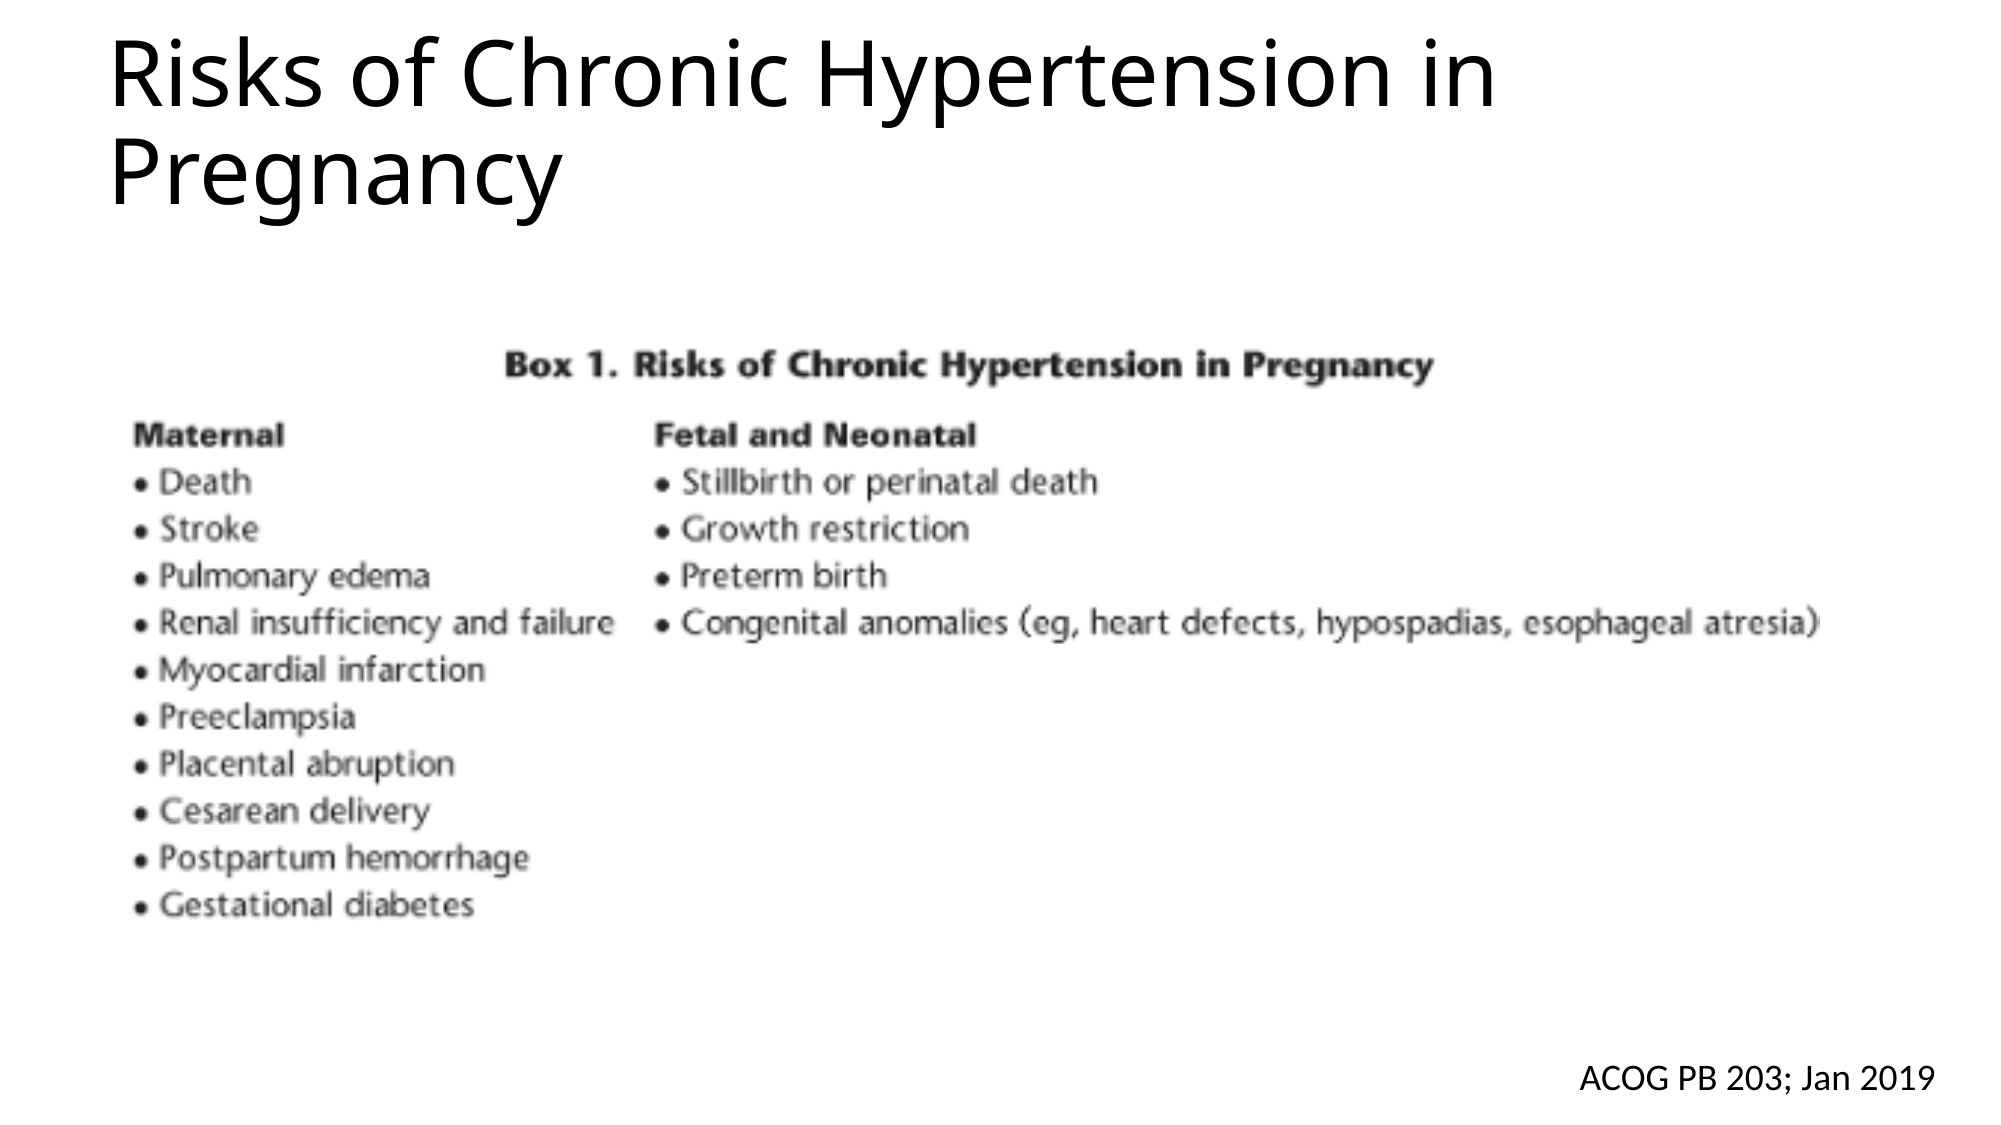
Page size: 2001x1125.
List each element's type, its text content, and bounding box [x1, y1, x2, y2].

text_box ACOG PB 203; Jan 2019 [1564, 1045, 1951, 1106]
picture [119, 306, 1820, 991]
title Risks of Chronic Hypertension in Pregnancy [92, 17, 1900, 235]
